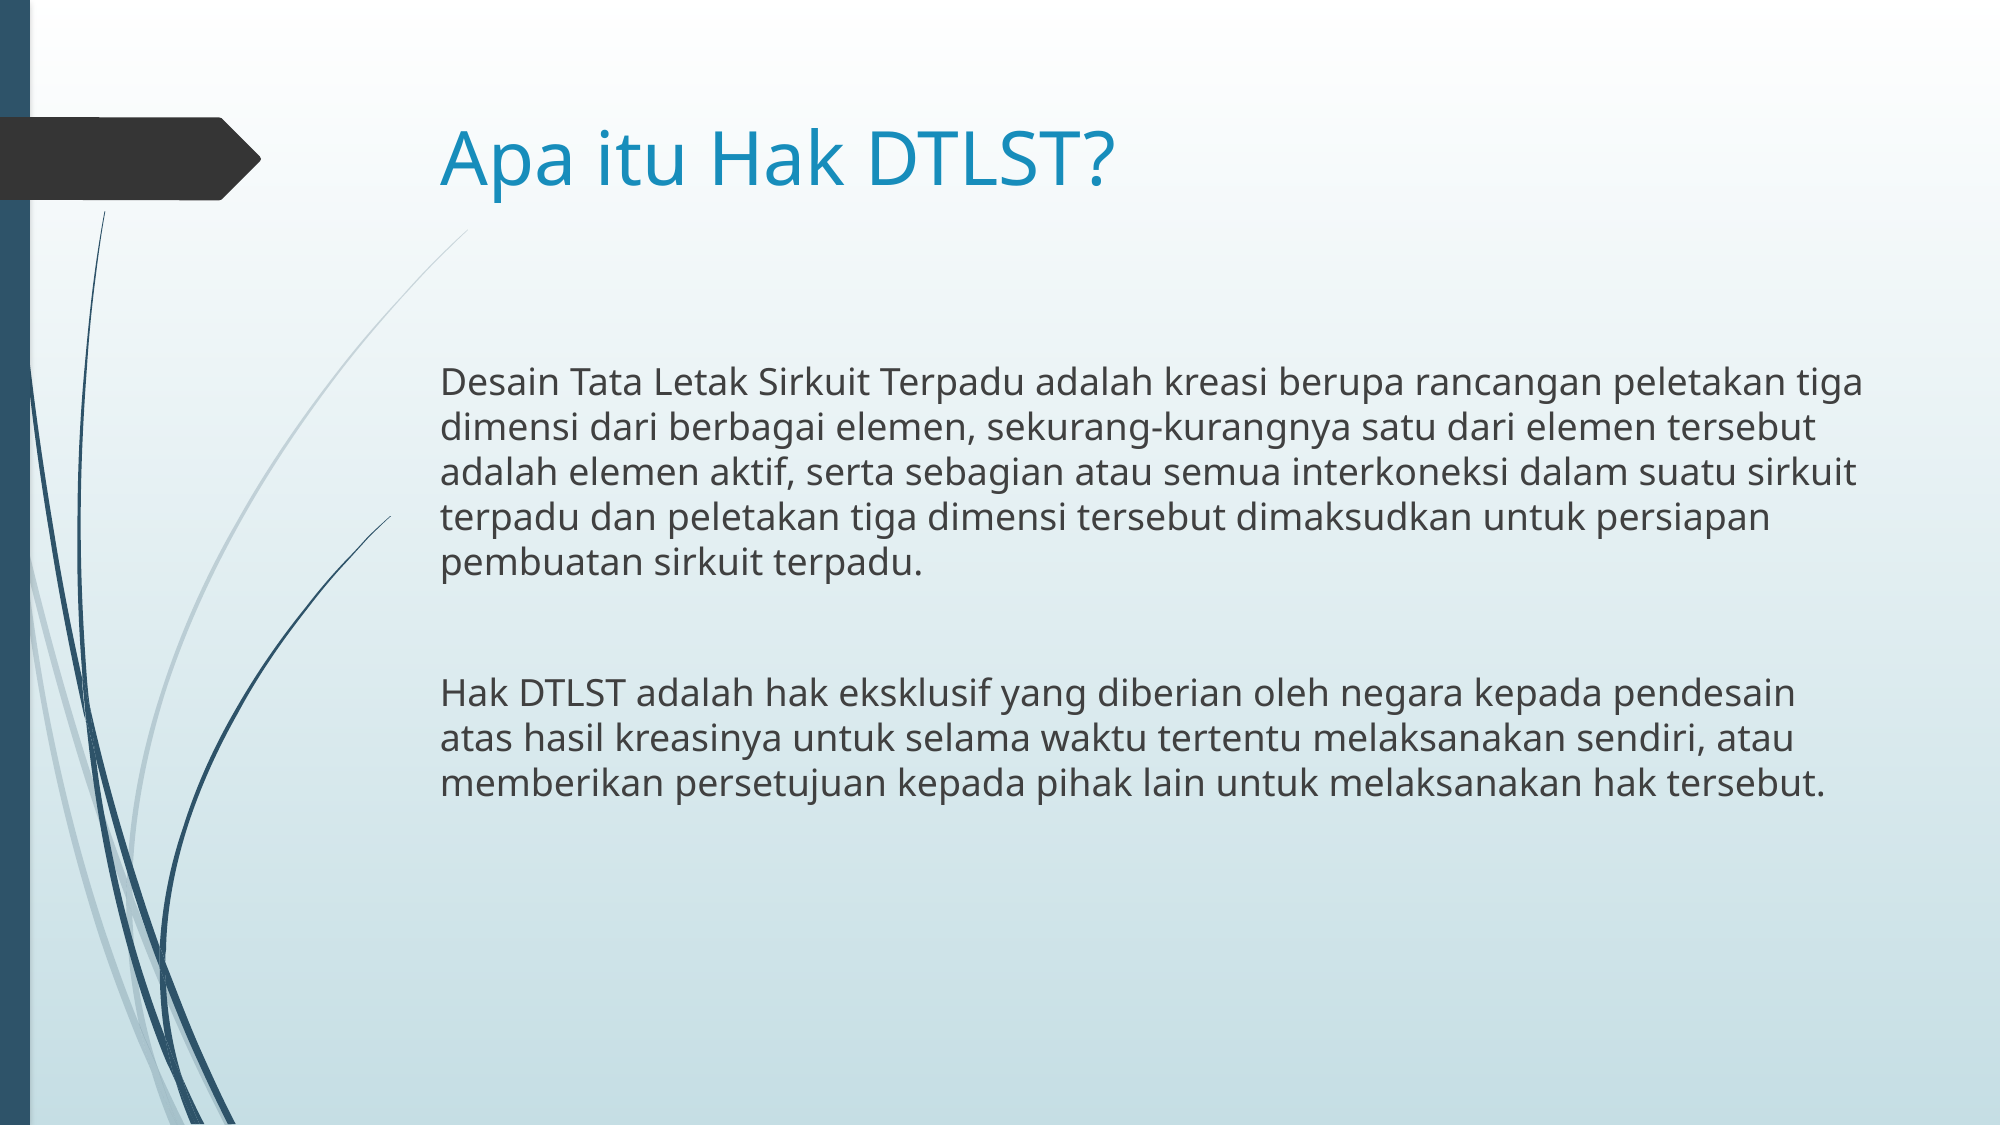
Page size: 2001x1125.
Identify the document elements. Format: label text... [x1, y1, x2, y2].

title Apa itu Hak DTLST? [425, 102, 1888, 313]
list Desain Tata Letak Sirkuit Terpadu adalah kreasi berupa rancangan peletakan tiga dimensi dari berbagai elemen, sekurang-kurangnya satu dari elemen tersebut adalah elemen aktif, serta sebagian atau semua interkoneksi dalam suatu sirkuit terpadu dan peletakan tiga dimensi tersebut dimaksudkan untuk persiapan pembuatan sirkuit terpadu. Hak DTLST adalah hak eksklusif yang diberian oleh negara kepada pendesain atas hasil kreasinya untuk selama waktu tertentu melaksanakan sendiri, atau memberikan persetujuan kepada pihak lain untuk melaksanakan hak tersebut. [424, 350, 1888, 970]
